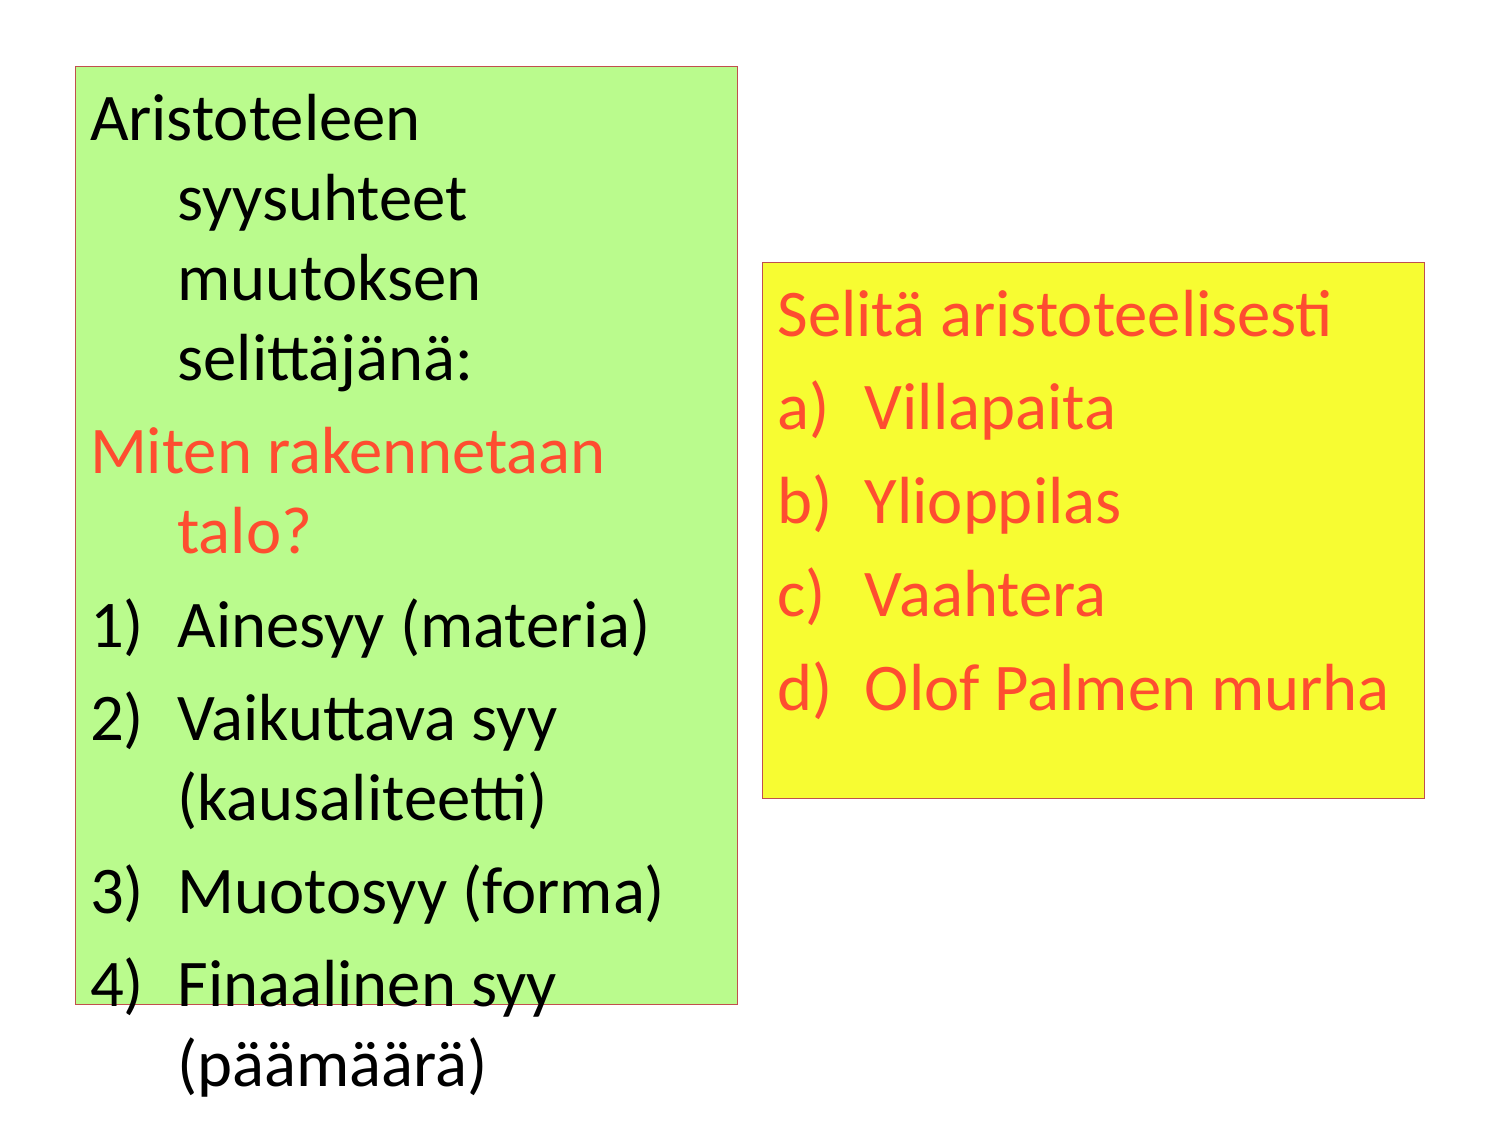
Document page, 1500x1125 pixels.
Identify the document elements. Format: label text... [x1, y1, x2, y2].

list Aristoteleen syysuhteet muutoksen selittäjänä: Miten rakennetaan talo? Ainesyy (materia) Vaikuttava syy (kausaliteetti) Muotosyy (forma) Finaalinen syy (päämäärä) [75, 66, 738, 1005]
list Selitä aristoteelisesti Villapaita Ylioppilas Vaahtera Olof Palmen murha [762, 262, 1425, 799]
title [75, 45, 1425, 233]
